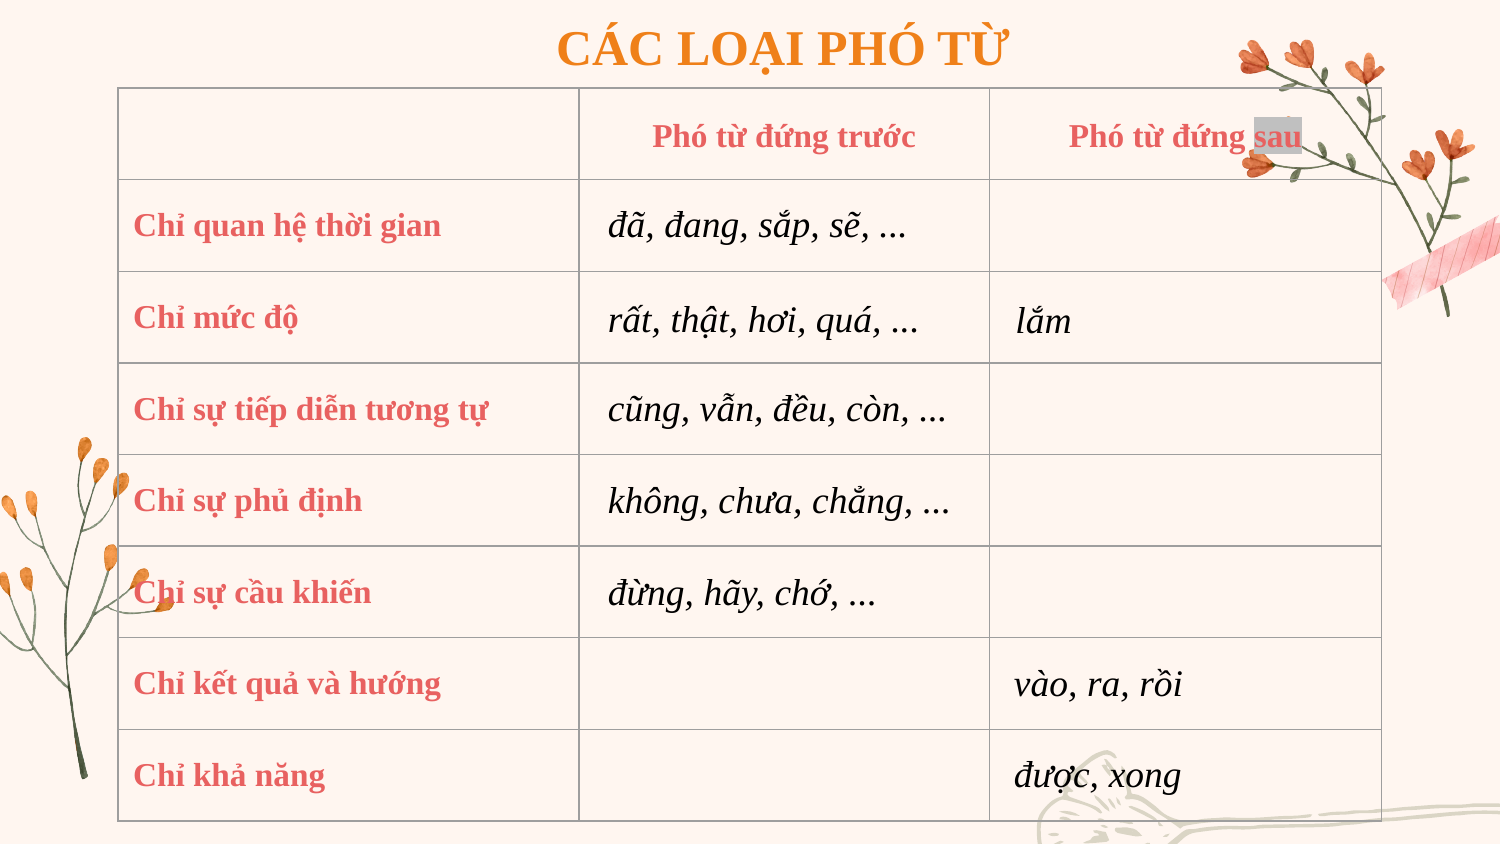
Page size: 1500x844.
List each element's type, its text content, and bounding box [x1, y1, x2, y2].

text_box không, chưa, chẳng, ... [593, 468, 975, 529]
picture [0, 359, 235, 844]
table_cell Chỉ sự phủ định [119, 455, 578, 545]
table_cell [580, 364, 989, 454]
table_cell [990, 455, 1381, 545]
table_header Phó từ đứng trước [580, 89, 989, 179]
text_box đừng, hãy, chớ, ... [593, 560, 975, 621]
table_cell Chỉ khả năng [119, 730, 578, 820]
picture [1128, 0, 1500, 434]
table_cell [990, 180, 1381, 271]
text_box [1234, 551, 1408, 844]
text_box lắm [1000, 288, 1382, 349]
table_cell [580, 272, 989, 362]
table_cell [990, 638, 1228, 729]
table_cell [990, 272, 1381, 362]
table_cell [990, 730, 1228, 820]
table_cell [580, 455, 989, 545]
table_header [119, 89, 578, 179]
table_cell Chỉ quan hệ thời gian [119, 180, 578, 271]
text_box cũng, vẫn, đều, còn, ... [593, 376, 975, 436]
table_cell [580, 638, 989, 729]
table_cell [580, 730, 989, 820]
table_cell Chỉ mức độ [119, 272, 578, 362]
table_cell [990, 547, 1381, 637]
text_box đã, đang, sắp, sẽ, ... [593, 192, 975, 253]
table_cell Chỉ sự cầu khiến [119, 547, 578, 637]
text_box CÁC LOẠI PHÓ TỪ [151, 0, 1416, 79]
text_box vào, ra, rồi [999, 651, 1228, 712]
table_cell [990, 364, 1381, 454]
text_box được, xong [999, 742, 1228, 803]
text_box rất, thật, hơi, quá, ... [593, 288, 975, 348]
table_cell [580, 180, 989, 271]
table_cell [580, 547, 989, 637]
table_cell Chỉ kết quả và hướng [119, 638, 578, 729]
table_cell Chỉ sự tiếp diễn tương tự [119, 364, 578, 454]
table_header Phó từ đứng sau [990, 89, 1381, 179]
